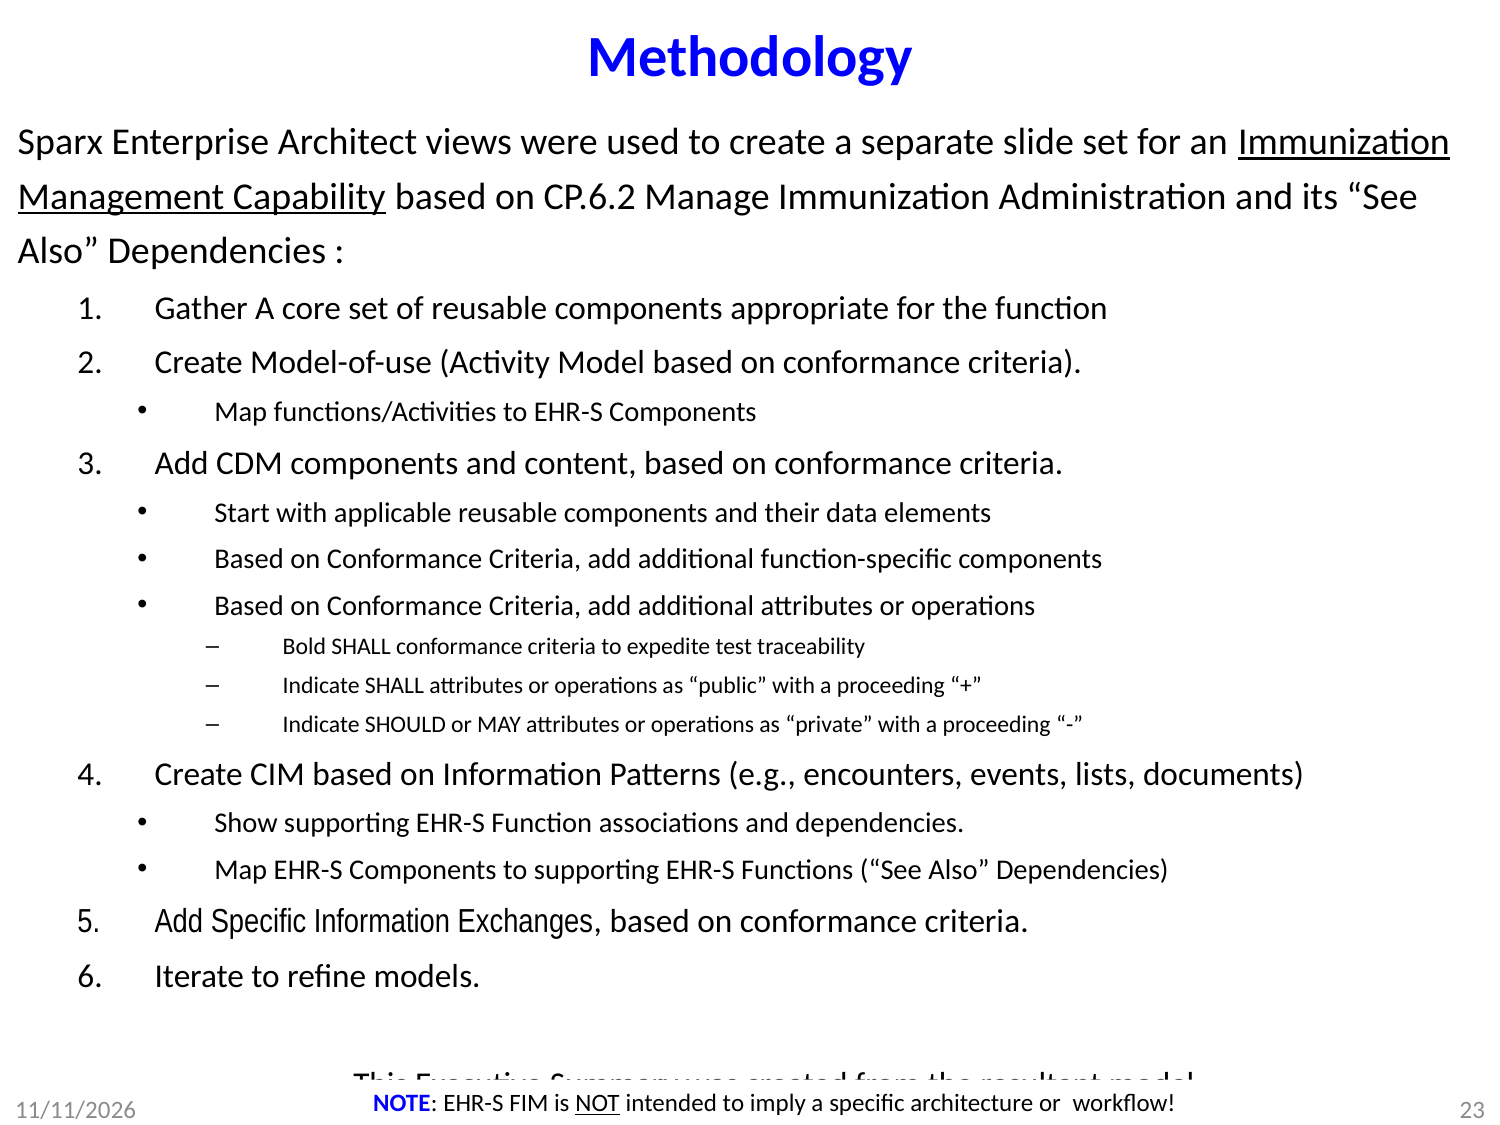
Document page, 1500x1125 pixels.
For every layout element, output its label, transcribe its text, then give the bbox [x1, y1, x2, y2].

list Sparx Enterprise Architect views were used to create a separate slide set for an Immunization Management Capability based on CP.6.2 Manage Immunization Administration and its “See Also” Dependencies : Gather A core set of reusable components appropriate for the function Create Model-of-use (Activity Model based on conformance criteria). Map functions/Activities to EHR-S Components Add CDM components and content, based on conformance criteria. Start with applicable reusable components and their data elements Based on Conformance Criteria, add additional function-specific components Based on Conformance Criteria, add additional attributes or operations Bold SHALL conformance criteria to expedite test traceability Indicate SHALL attributes or operations as “public” with a proceeding “+” Indicate SHOULD or MAY attributes or operations as “private” with a proceeding “-” Create CIM based on Information Patterns (e.g., encounters, events, lists, documents) Show supporting EHR-S Function associations and dependencies. Map EHR-S Components to supporting EHR-S Functions (“See Also” Dependencies) Add Specific Information Exchanges, based on conformance criteria. Iterate to refine models. This Executive Summary was created from the resultant model. [2, 99, 1500, 1092]
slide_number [0, 1092, 150, 1125]
text_box NOTE: EHR-S FIM is NOT intended to imply a specific architecture or workflow! [150, 1079, 1400, 1125]
title Methodology [75, 5, 1425, 99]
slide_number 23 [1400, 1092, 1500, 1125]
